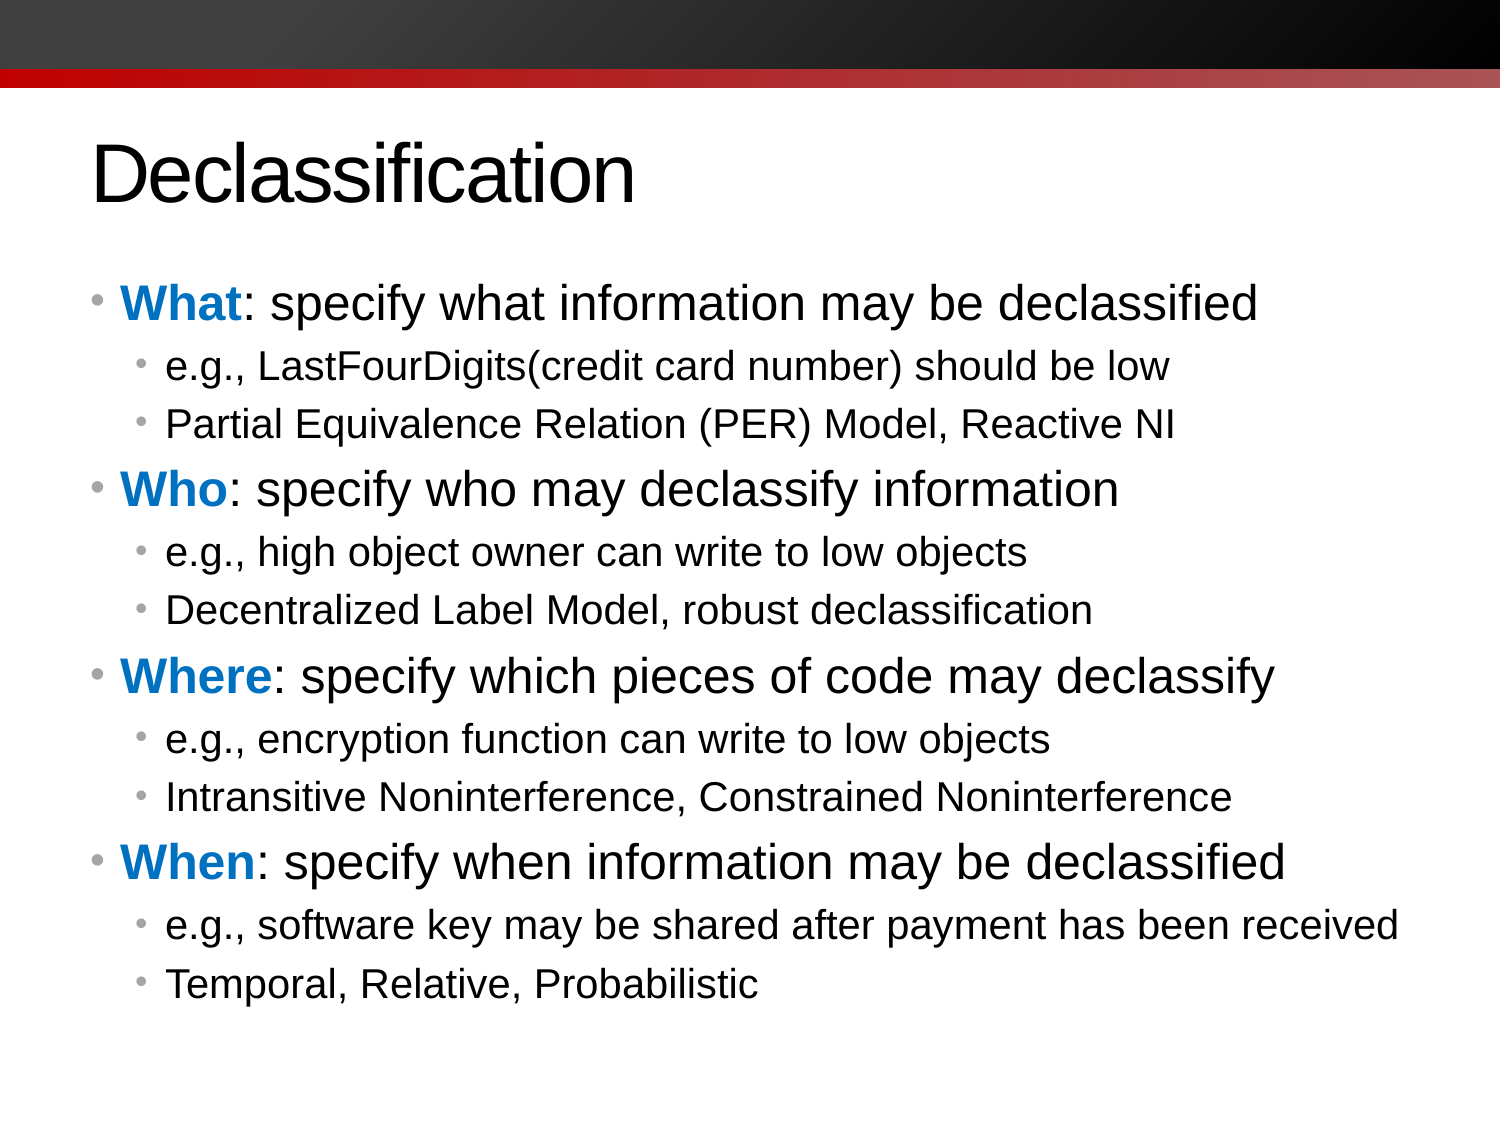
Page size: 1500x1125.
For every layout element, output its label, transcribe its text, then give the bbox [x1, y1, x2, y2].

list What: specify what information may be declassified e.g., LastFourDigits(credit card number) should be low Partial Equivalence Relation (PER) Model, Reactive NI Who: specify who may declassify information e.g., high object owner can write to low objects Decentralized Label Model, robust declassification Where: specify which pieces of code may declassify e.g., encryption function can write to low objects Intransitive Noninterference, Constrained Noninterference When: specify when information may be declassified e.g., software key may be shared after payment has been received Temporal, Relative, Probabilistic [75, 262, 1425, 1063]
title Declassification [75, 87, 1425, 250]
